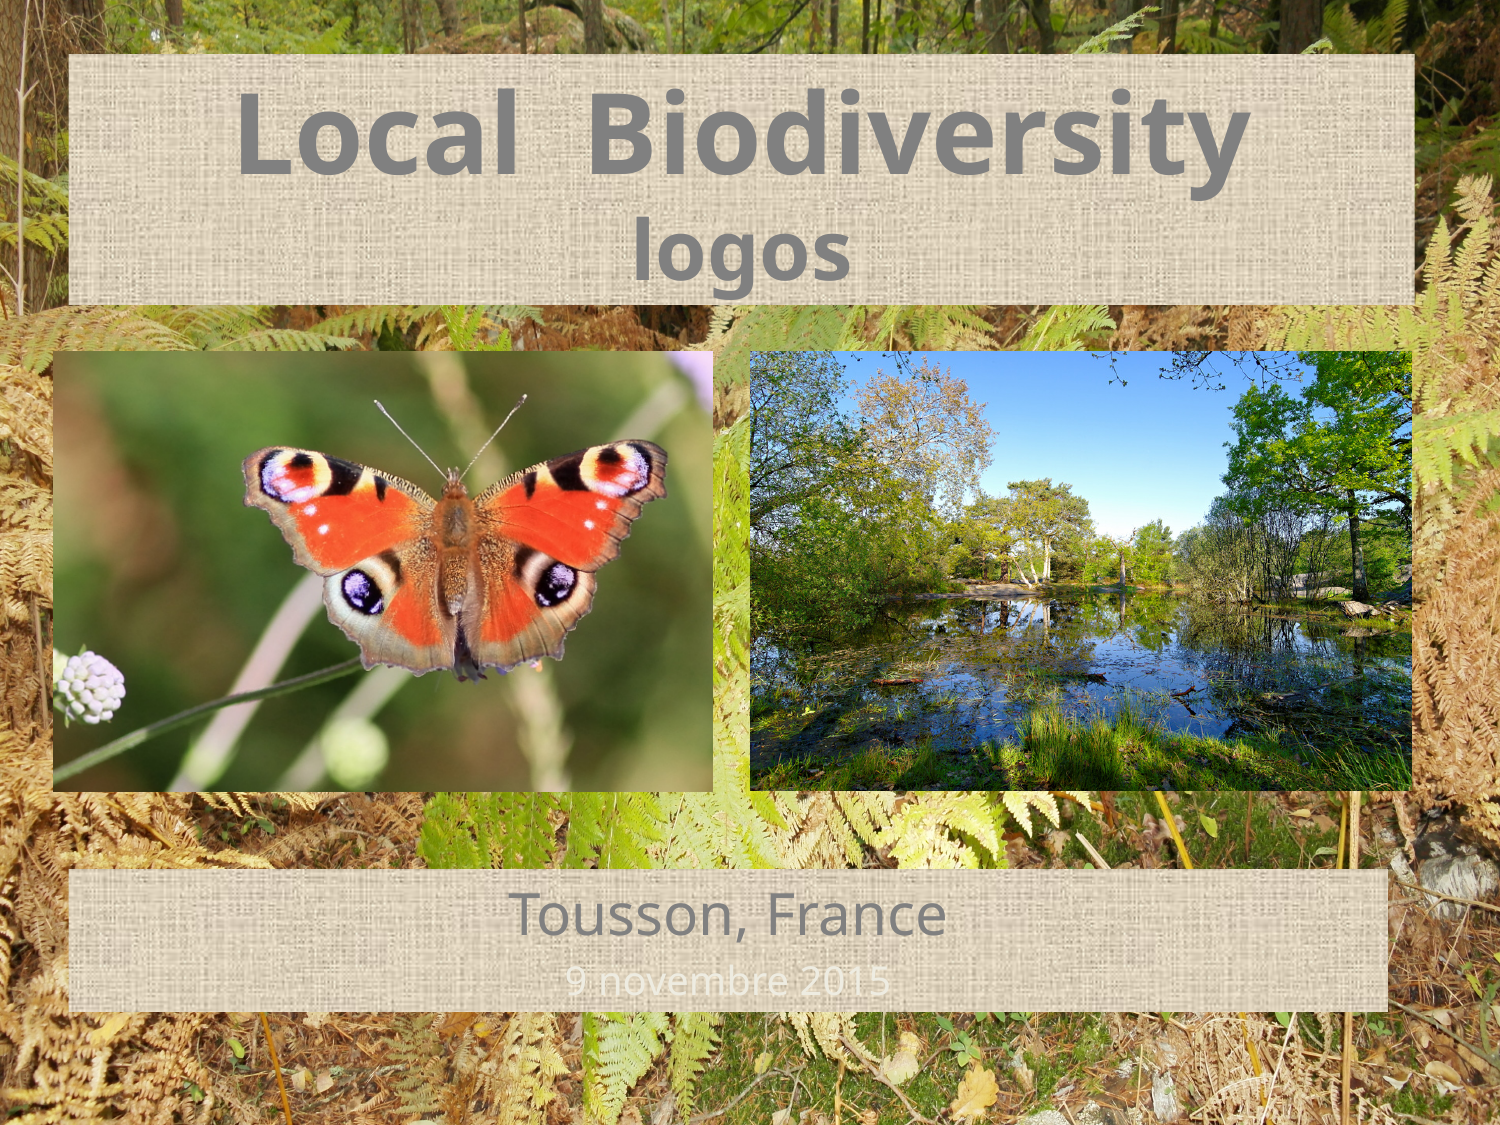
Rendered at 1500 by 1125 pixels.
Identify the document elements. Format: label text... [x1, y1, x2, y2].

text_box Local Biodiversity logos [68, 54, 1415, 305]
picture [0, 0, 1500, 1125]
subtitle Tousson, France 9 novembre 2015 [68, 869, 1388, 1012]
